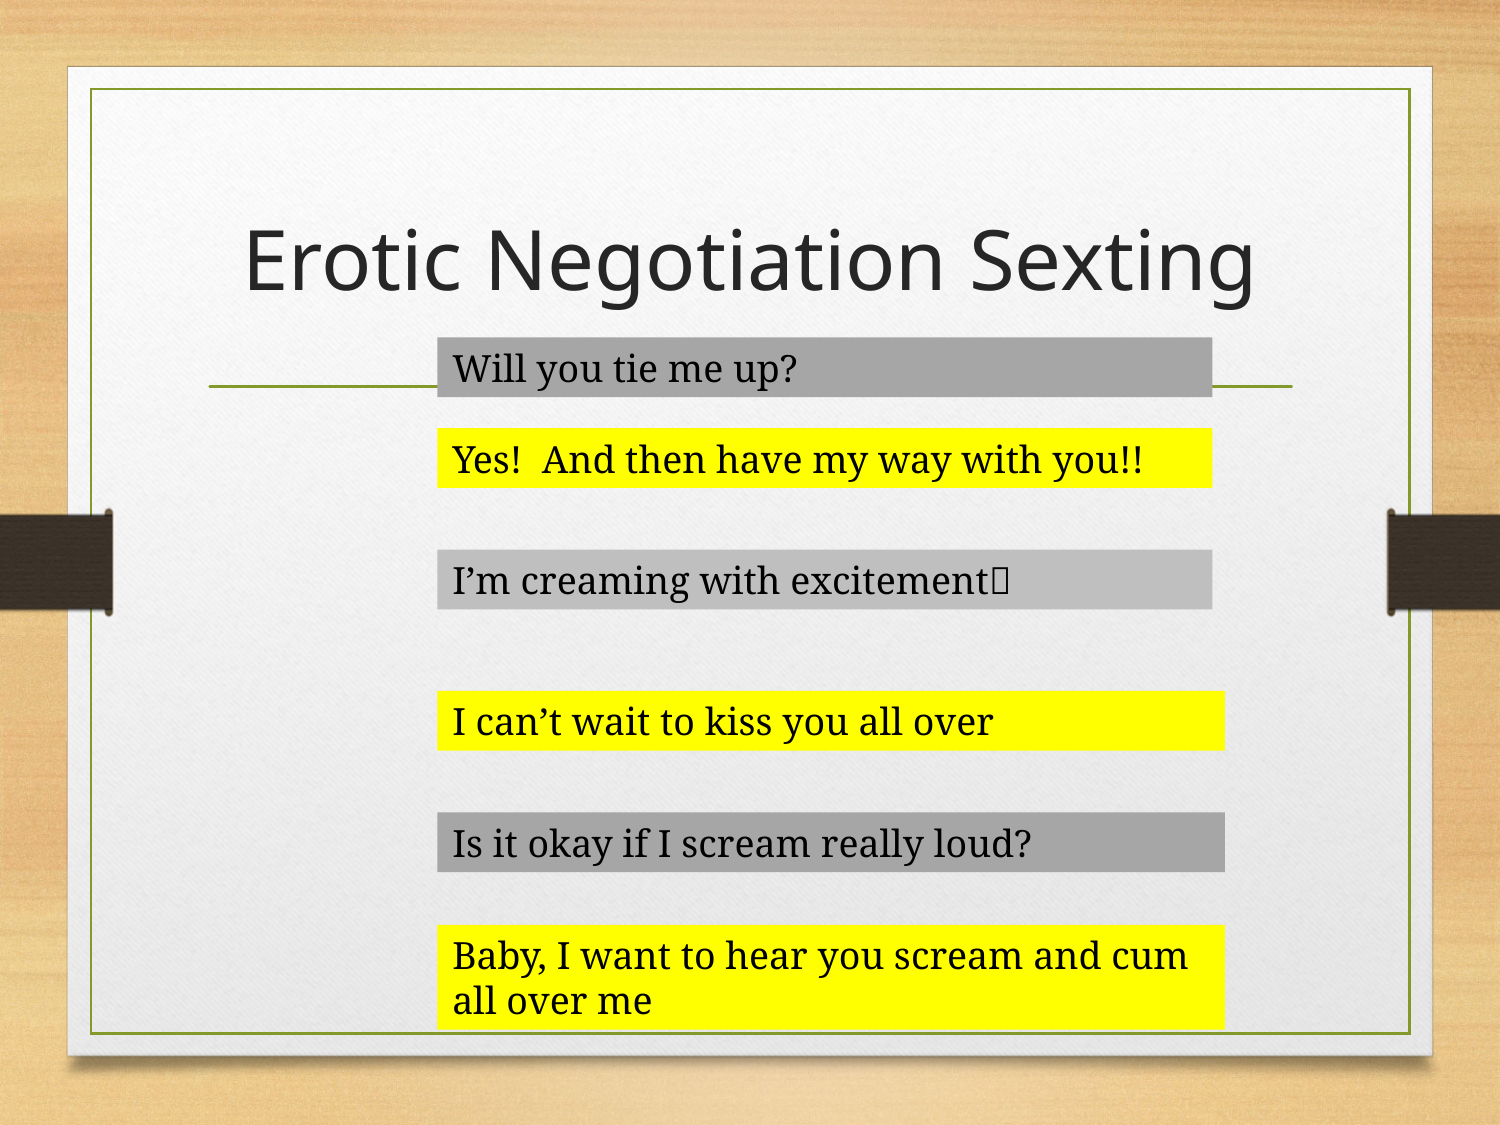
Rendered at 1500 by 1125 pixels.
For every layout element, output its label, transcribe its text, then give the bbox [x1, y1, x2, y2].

text_box Baby, I want to hear you scream and cum all over me [437, 924, 1225, 1030]
text_box I can’t wait to kiss you all over [437, 690, 1225, 751]
text_box I’m creaming with excitement [437, 549, 1213, 610]
title Erotic Negotiation Sexting [193, 150, 1309, 365]
text_box Will you tie me up? [437, 337, 1213, 398]
text_box Is it okay if I scream really loud? [437, 812, 1225, 873]
picture [0, 0, 1500, 1125]
text_box Yes! And then have my way with you!! [437, 428, 1213, 488]
